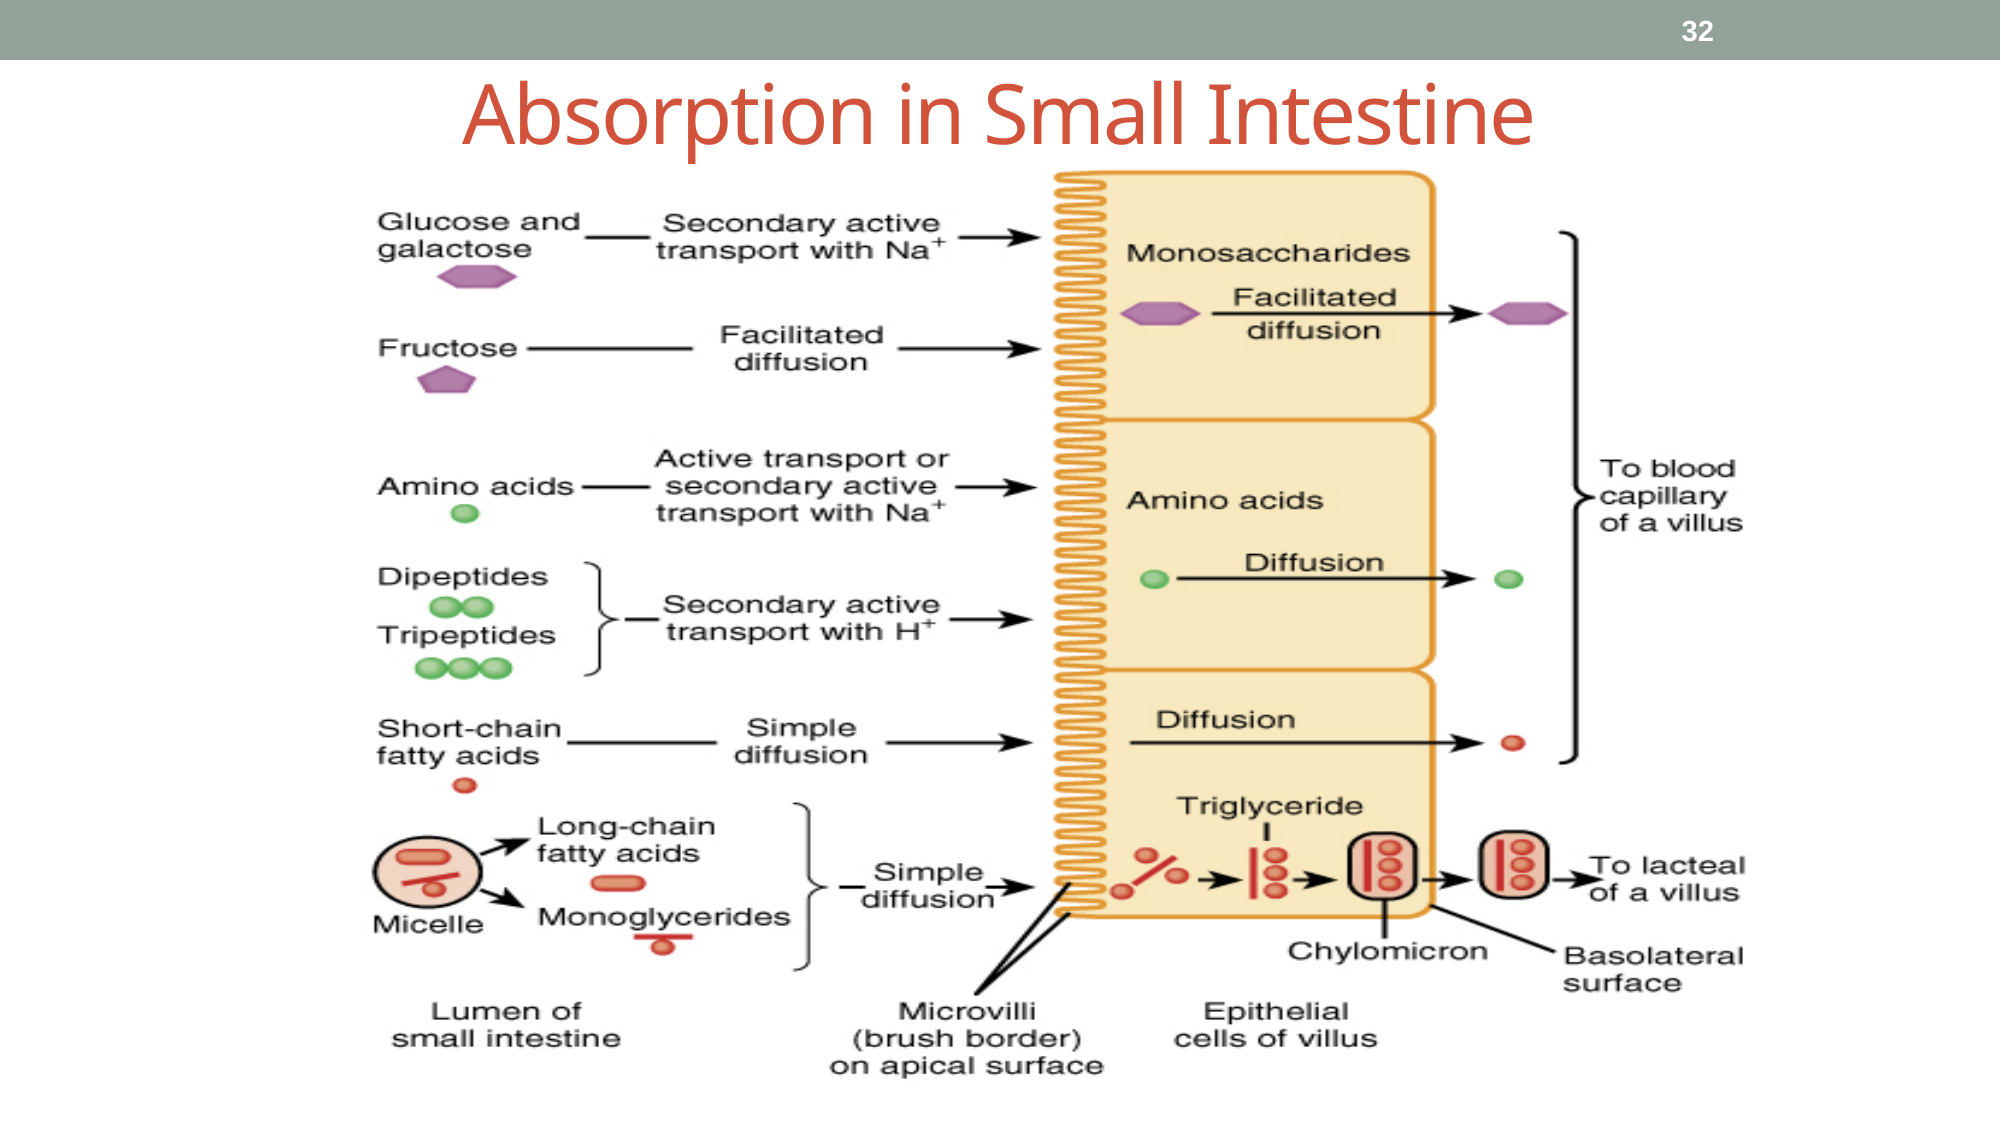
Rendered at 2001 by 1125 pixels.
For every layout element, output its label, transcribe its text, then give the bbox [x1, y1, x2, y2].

title Absorption in Small Intestine [99, 29, 1900, 193]
picture [339, 143, 1784, 1088]
slide_number 32 [1666, 3, 1900, 57]
